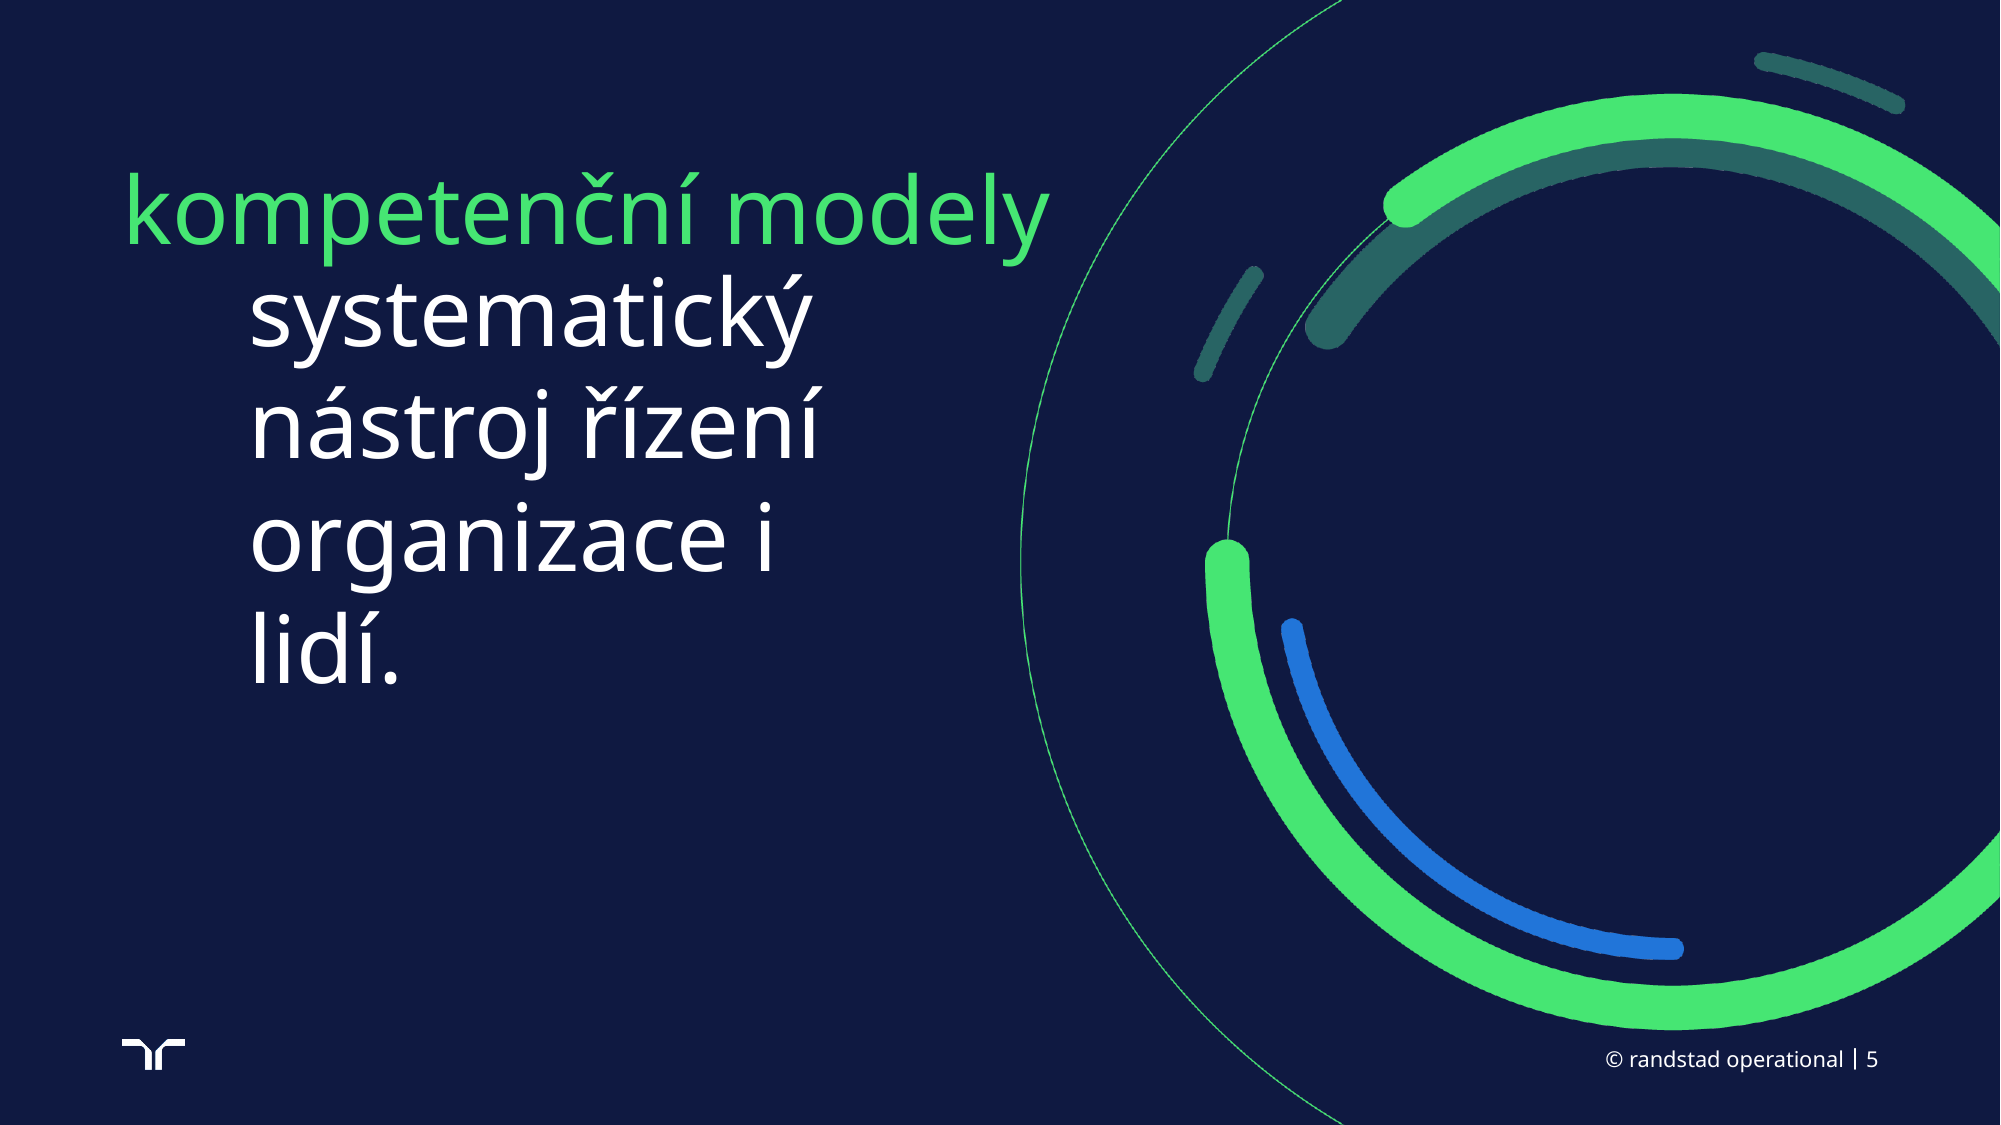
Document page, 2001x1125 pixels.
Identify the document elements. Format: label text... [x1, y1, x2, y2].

list systematický nástroj řízení organizace i lidí. [248, 252, 933, 499]
footer © randstad operational [121, 1039, 1845, 1125]
picture [1012, 0, 2000, 1125]
title kompetenční modely [122, 150, 1106, 339]
slide_number 5 [1866, 1039, 2000, 1125]
